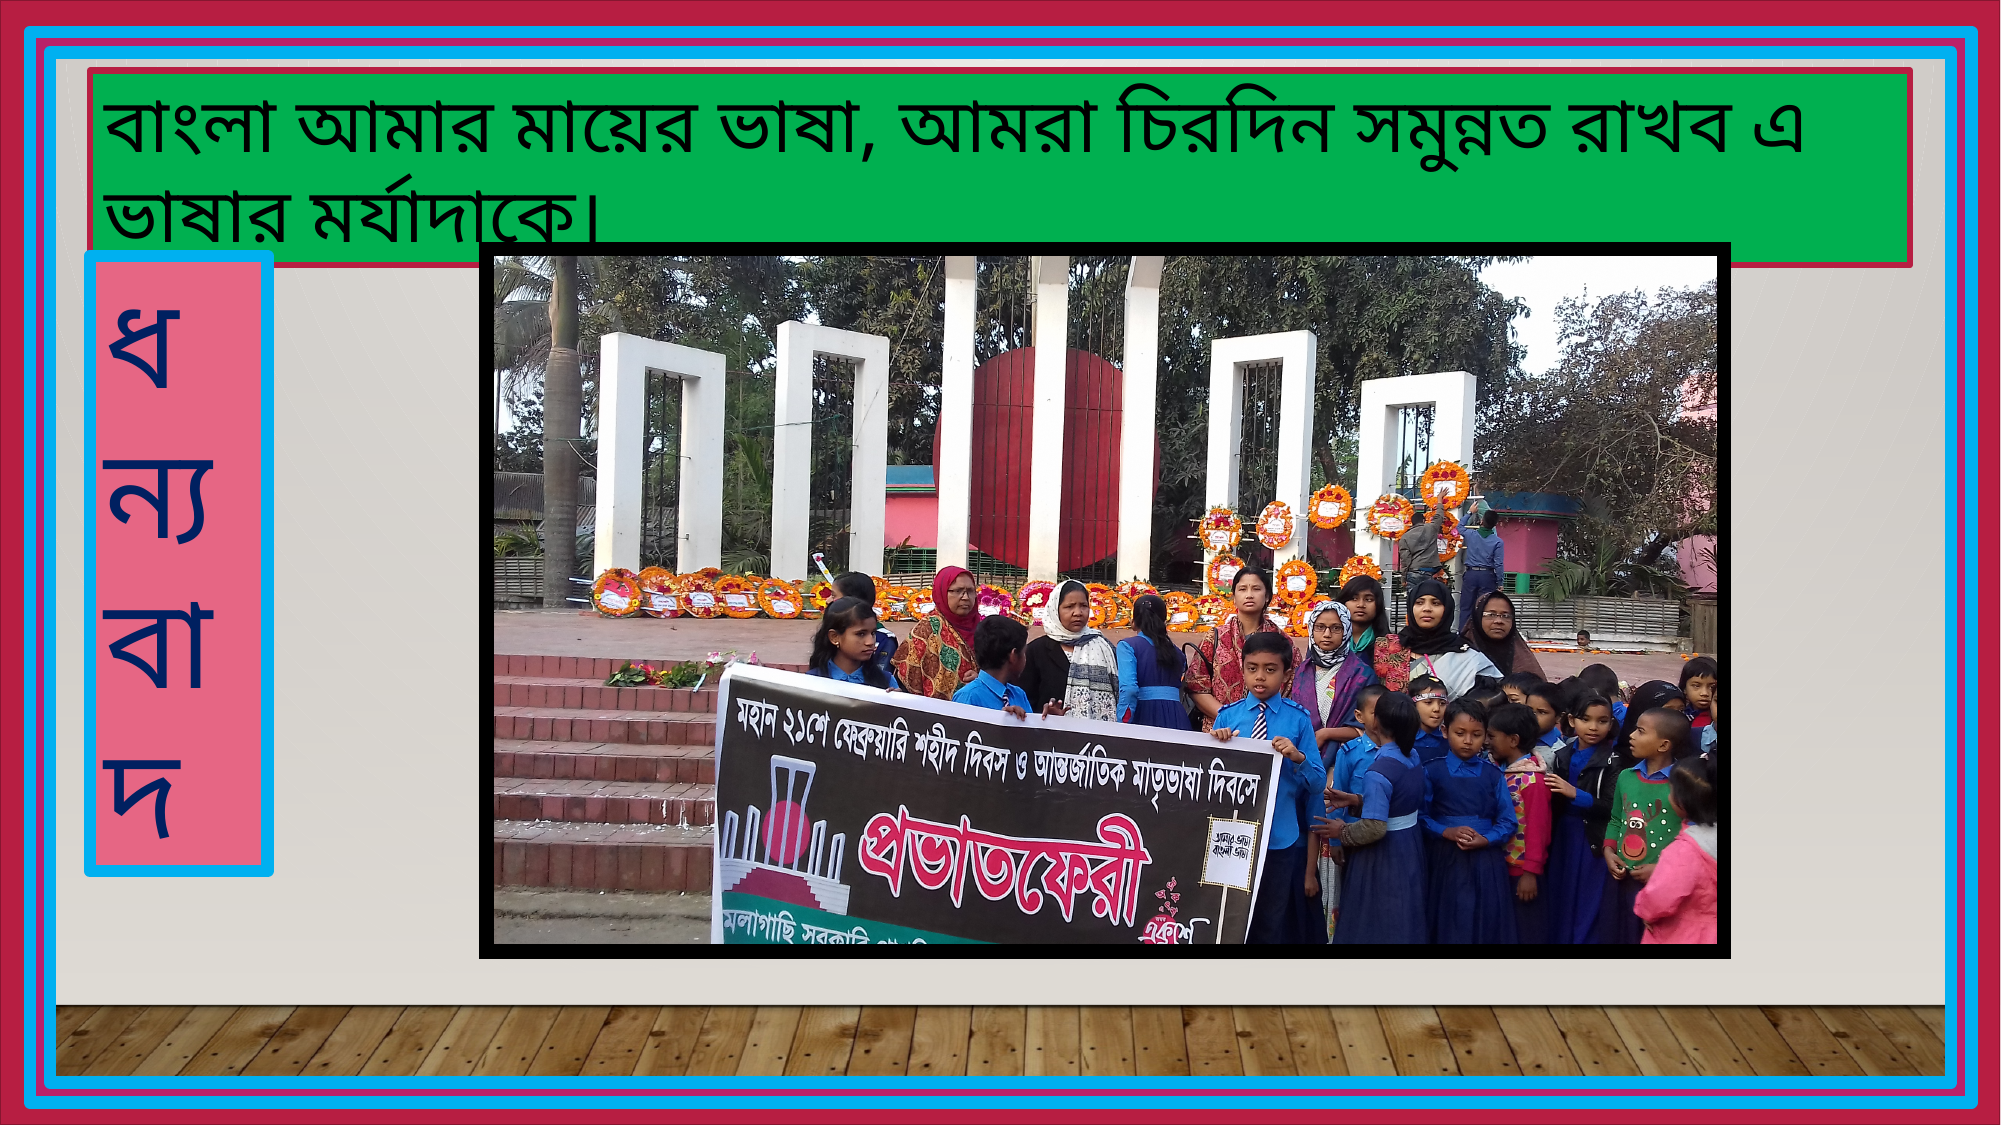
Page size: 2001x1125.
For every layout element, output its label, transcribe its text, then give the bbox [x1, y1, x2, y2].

text_box বাংলা আমার মায়ের ভাষা, আমরা চিরদিন সমুন্নত রাখব এ ভাষার মর্যাদাকে। [90, 70, 1910, 266]
picture [57, 1005, 1944, 1075]
picture [493, 255, 1717, 945]
text_box ধ ন্য বা দ [90, 256, 268, 871]
